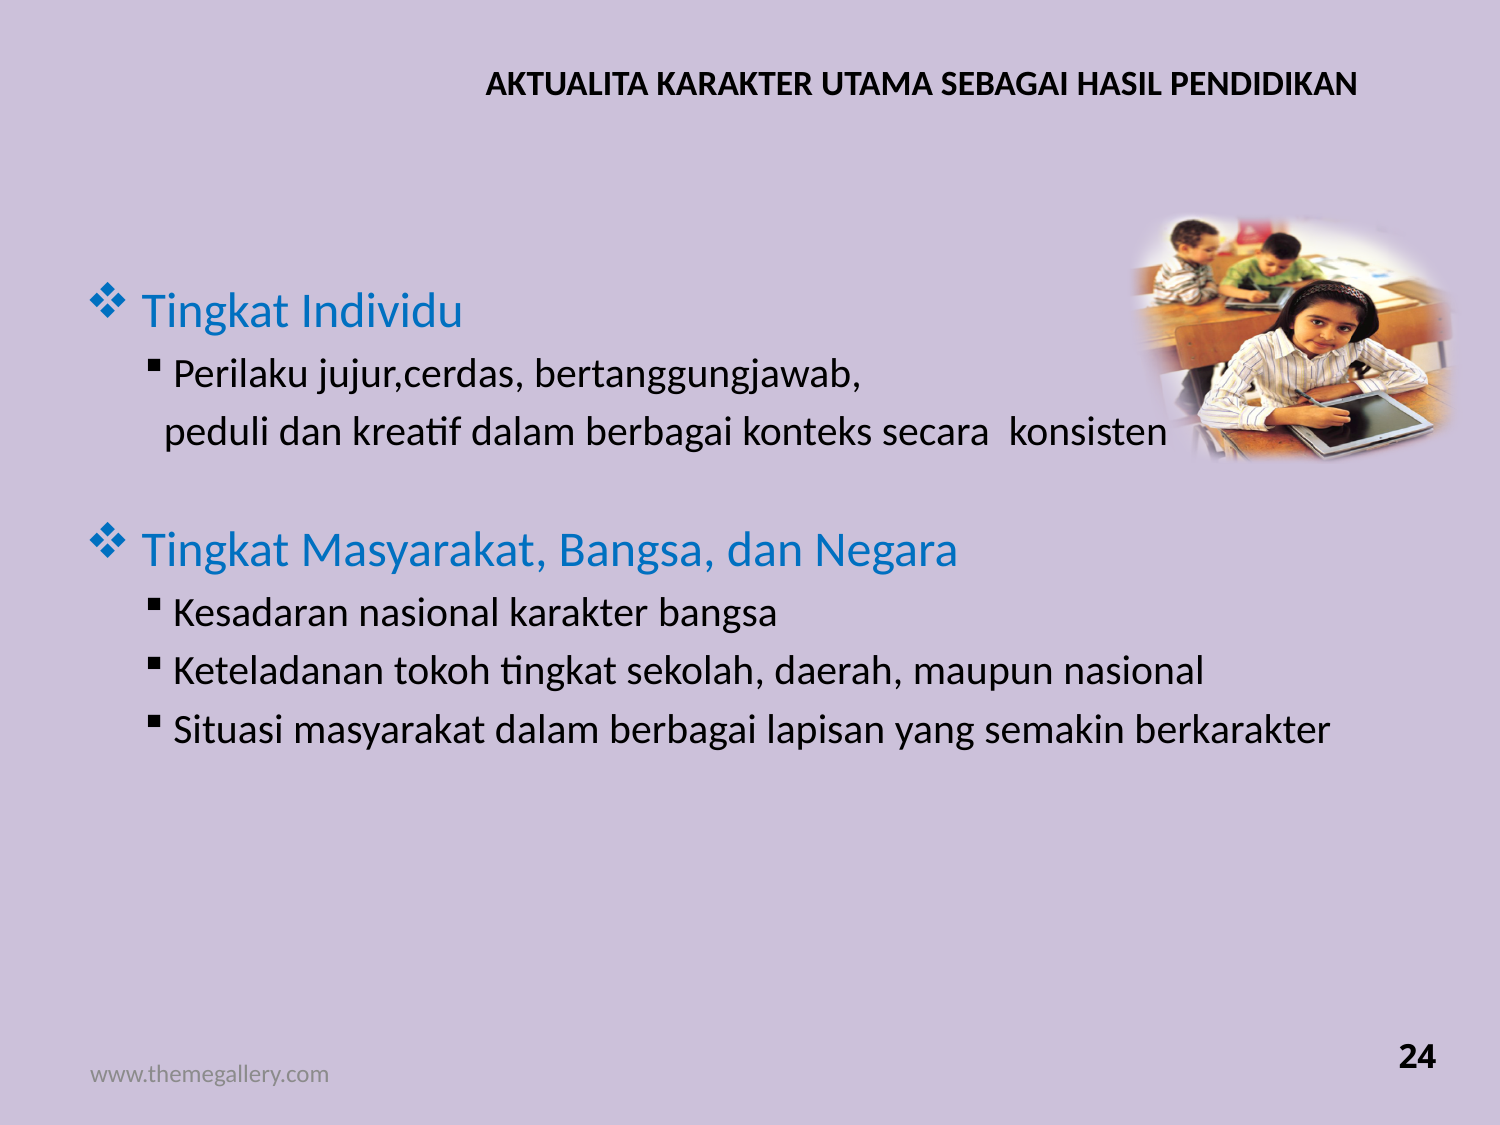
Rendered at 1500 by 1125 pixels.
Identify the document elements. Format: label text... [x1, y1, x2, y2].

slide_number 24 [1371, 1031, 1452, 1084]
slide_number www.themegallery.com [75, 1042, 425, 1103]
list Tingkat Individu Perilaku jujur,cerdas, bertanggungjawab, peduli dan kreatif dalam berbagai konteks secara konsisten Tingkat Masyarakat, Bangsa, dan Negara Kesadaran nasional karakter bangsa Keteladanan tokoh tingkat sekolah, daerah, maupun nasional Situasi masyarakat dalam berbagai lapisan yang semakin berkarakter [70, 269, 1414, 985]
title AKTUALITA KARAKTER UTAMA SEBAGAI HASIL PENDIDIKAN [445, 34, 1400, 128]
picture [1124, 210, 1464, 465]
